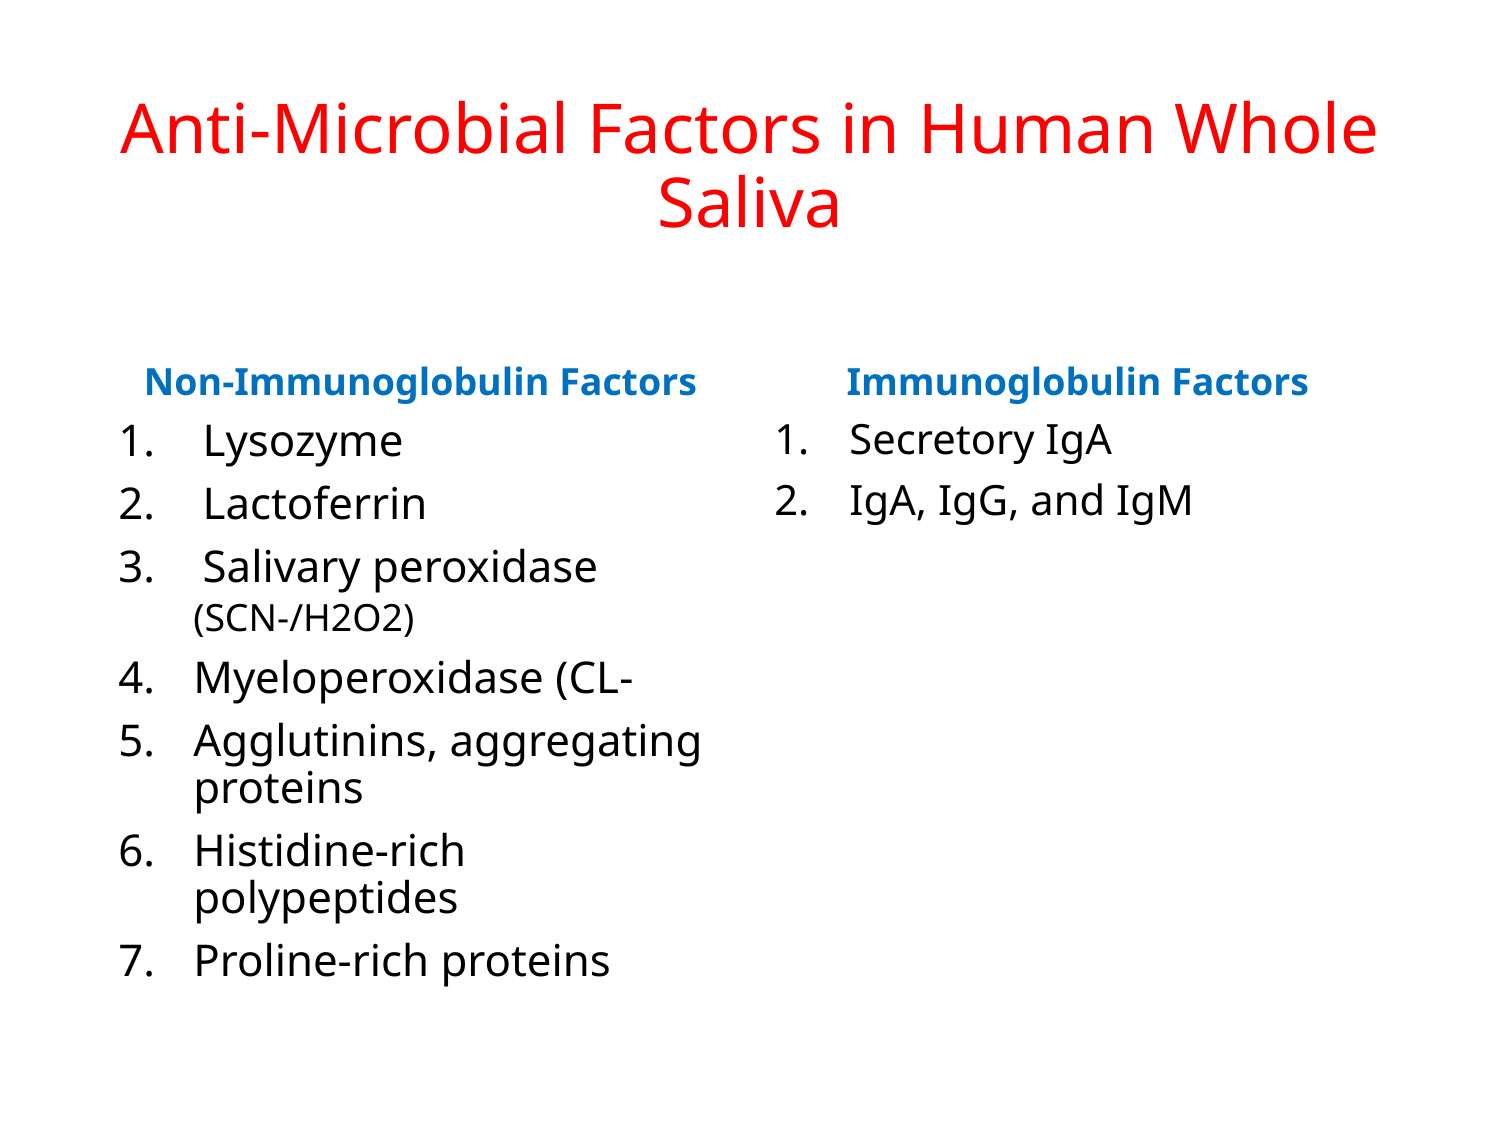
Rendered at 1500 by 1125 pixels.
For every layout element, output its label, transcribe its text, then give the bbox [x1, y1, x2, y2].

list Immunoglobulin Factors [759, 275, 1398, 410]
list Non-Immunoglobulin Factors [103, 275, 738, 410]
title Anti-Microbial Factors in Human Whole Saliva [103, 59, 1398, 278]
list Lysozyme Lactoferrin Salivary peroxidase (SCN-/H2O2) Myeloperoxidase (CL- Agglutinins, aggregating proteins Histidine-rich polypeptides Proline-rich proteins [103, 410, 738, 1016]
list Secretory IgA IgA, IgG, and IgM [759, 410, 1398, 1016]
